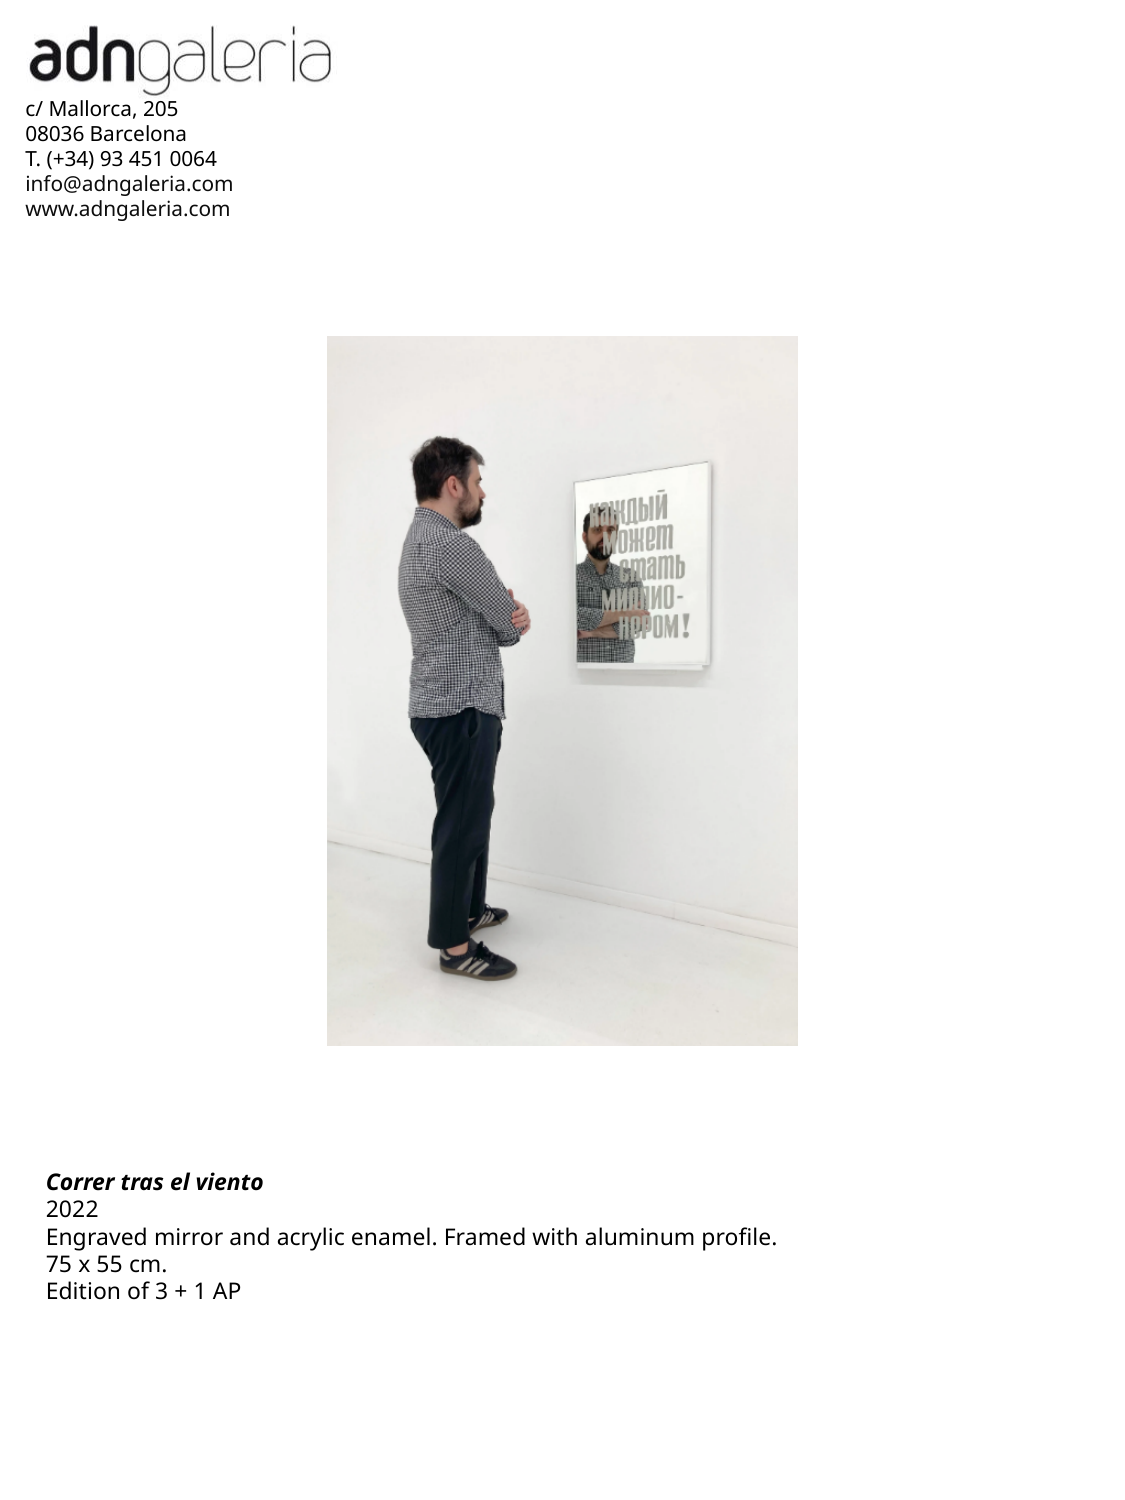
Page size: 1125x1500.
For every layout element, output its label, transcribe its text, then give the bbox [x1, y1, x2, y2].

text_box c/ Mallorca, 205 08036 Barcelona T. (+34) 93 451 0064 info@adngaleria.com www.adngaleria.com [10, 88, 421, 229]
picture [327, 336, 798, 1046]
picture [9, 9, 351, 113]
text_box Correr tras el viento 2022 Engraved mirror and acrylic enamel. Framed with aluminum profile. 75 x 55 cm. Edition of 3 + 1 AP [31, 1159, 1094, 1312]
